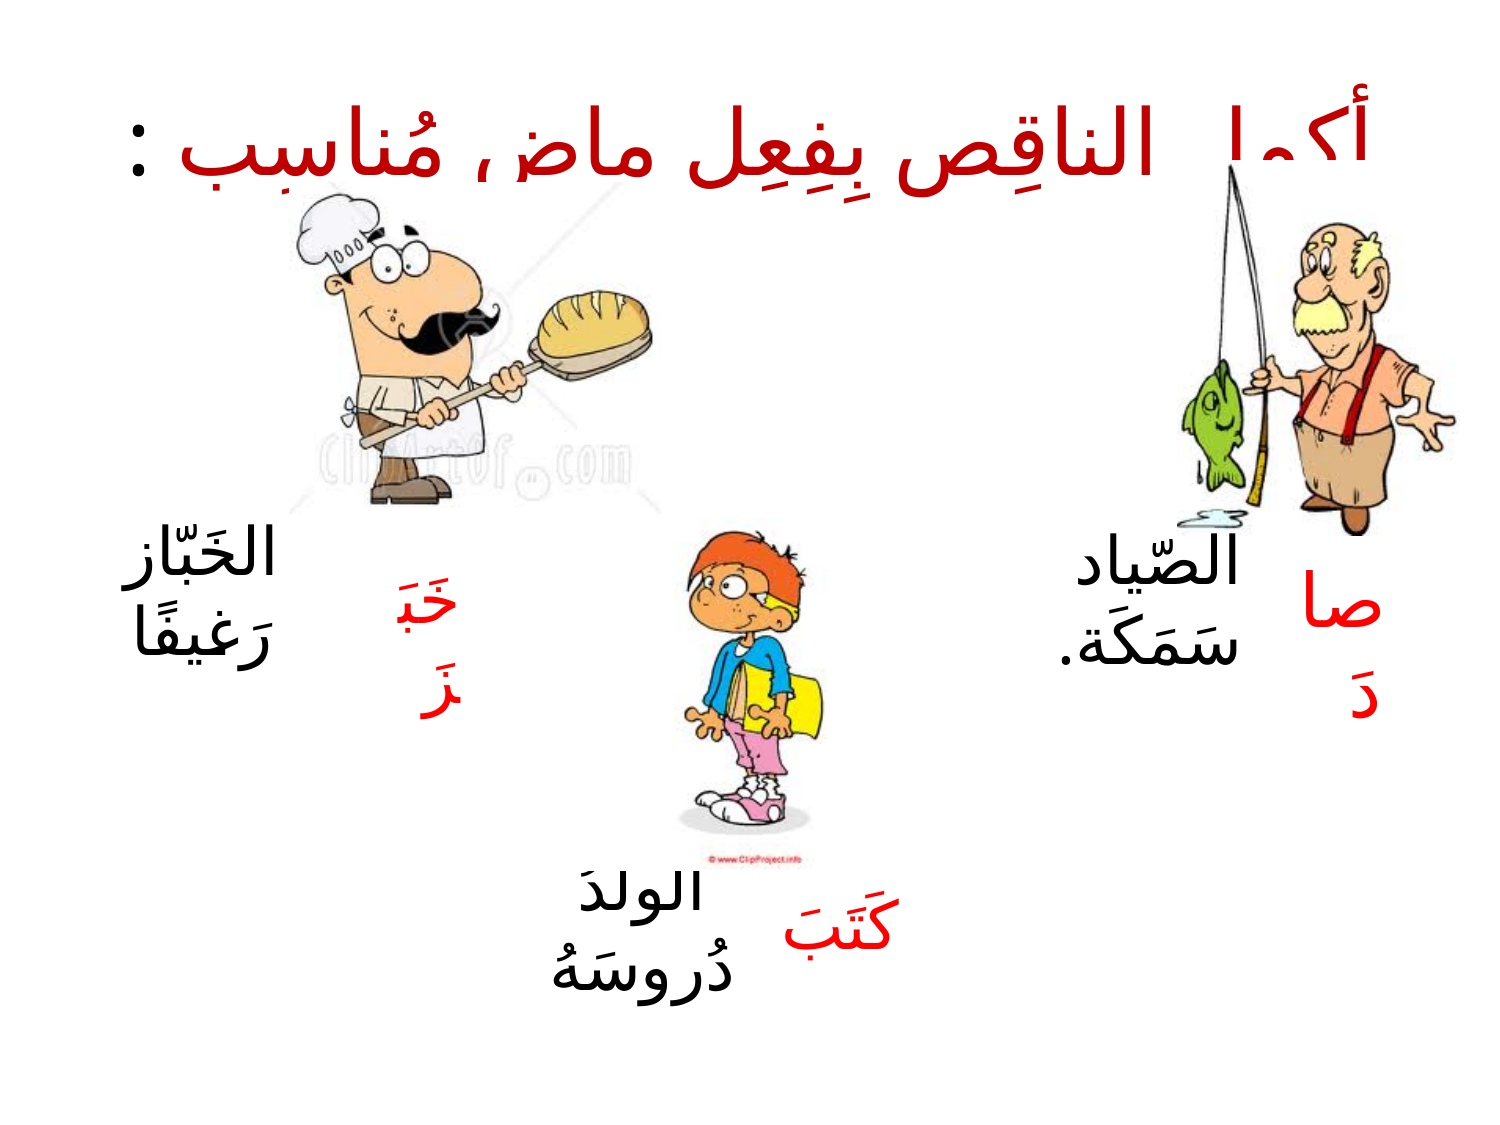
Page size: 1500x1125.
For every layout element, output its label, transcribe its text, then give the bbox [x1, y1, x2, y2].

picture [575, 518, 928, 871]
text_box الخَبّاز رَغيفًا [30, 538, 373, 641]
text_box كَتَبَ [760, 880, 914, 971]
picture [1177, 160, 1460, 537]
text_box صادَ [1260, 545, 1402, 740]
picture [289, 182, 662, 515]
text_box الولَدُ دُروسَهُ [473, 868, 807, 979]
title أكمِل الناقِص بِفِعِل ماض مُناسِب : [75, 45, 1425, 233]
text_box الصّياد سَمَكَة. [933, 560, 1260, 636]
text_box خَبَزَ [348, 549, 476, 725]
